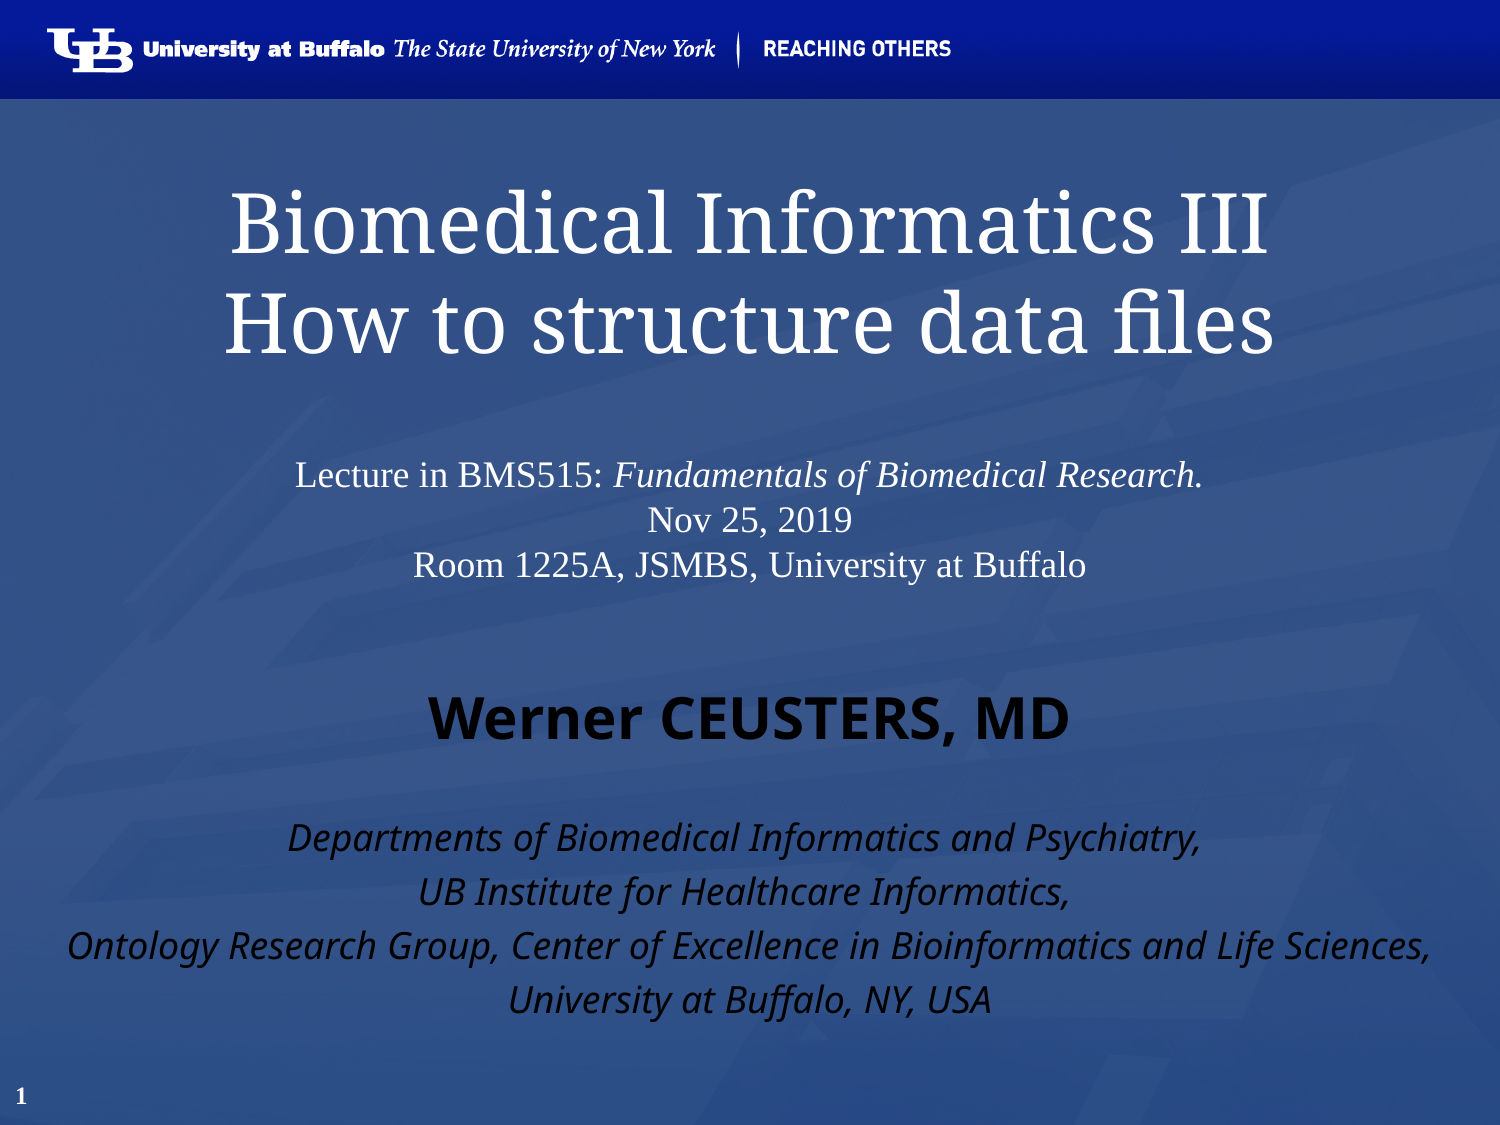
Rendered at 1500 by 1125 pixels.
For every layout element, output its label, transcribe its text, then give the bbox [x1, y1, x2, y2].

title Biomedical Informatics III How to structure data files Lecture in BMS515: Fundamentals of Biomedical Research. Nov 25, 2019 Room 1225A, JSMBS, University at Buffalo [0, 162, 1500, 498]
slide_number 1 [0, 1064, 75, 1125]
subtitle Werner CEUSTERS, MD Departments of Biomedical Informatics and Psychiatry, UB Institute for Healthcare Informatics, Ontology Research Group, Center of Excellence in Bioinformatics and Life Sciences, University at Buffalo, NY, USA [0, 687, 1500, 950]
picture [0, 0, 1500, 99]
